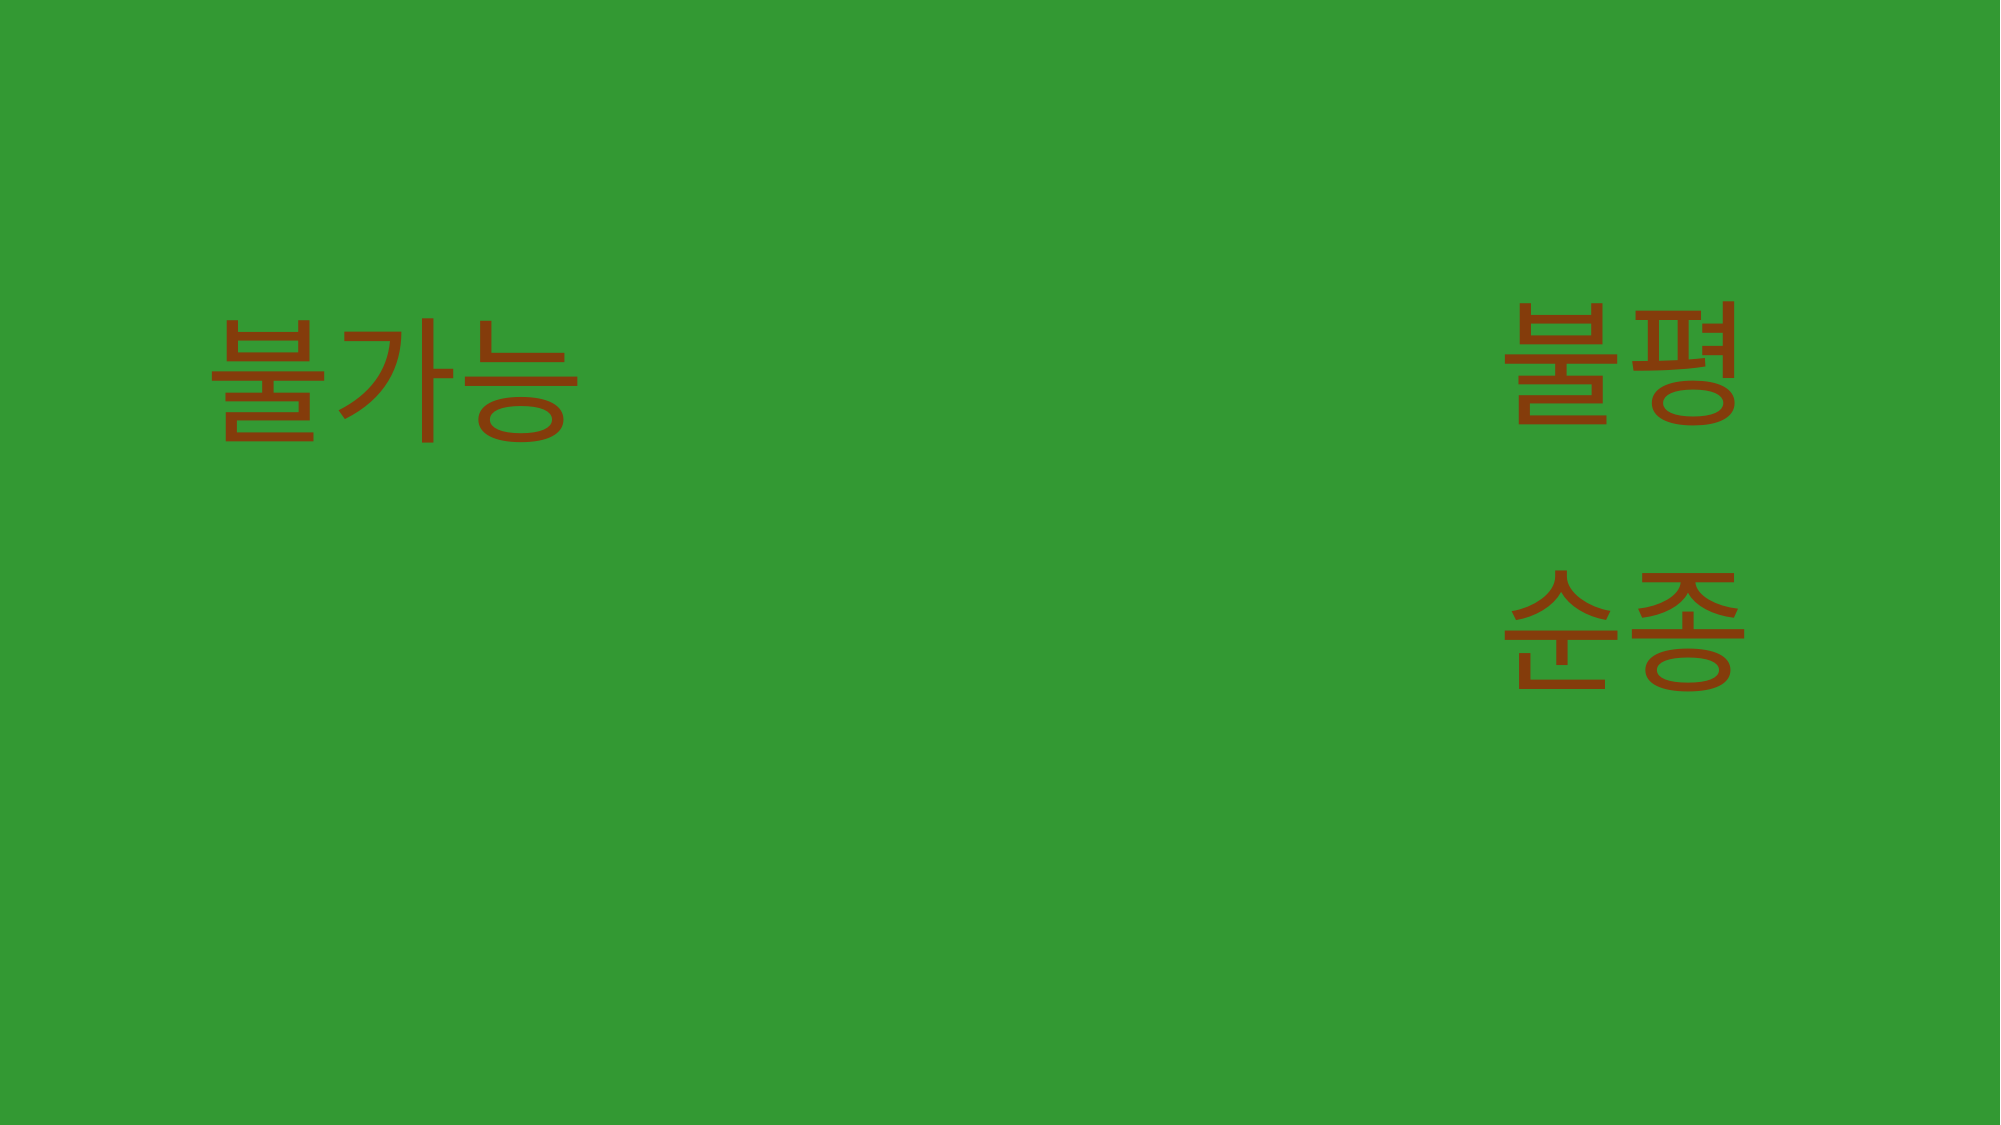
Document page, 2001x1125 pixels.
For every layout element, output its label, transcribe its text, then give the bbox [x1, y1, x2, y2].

text_box 불평 [1249, 270, 2000, 451]
text_box 순종 [1249, 536, 2000, 717]
text_box 불가능 [20, 287, 771, 468]
